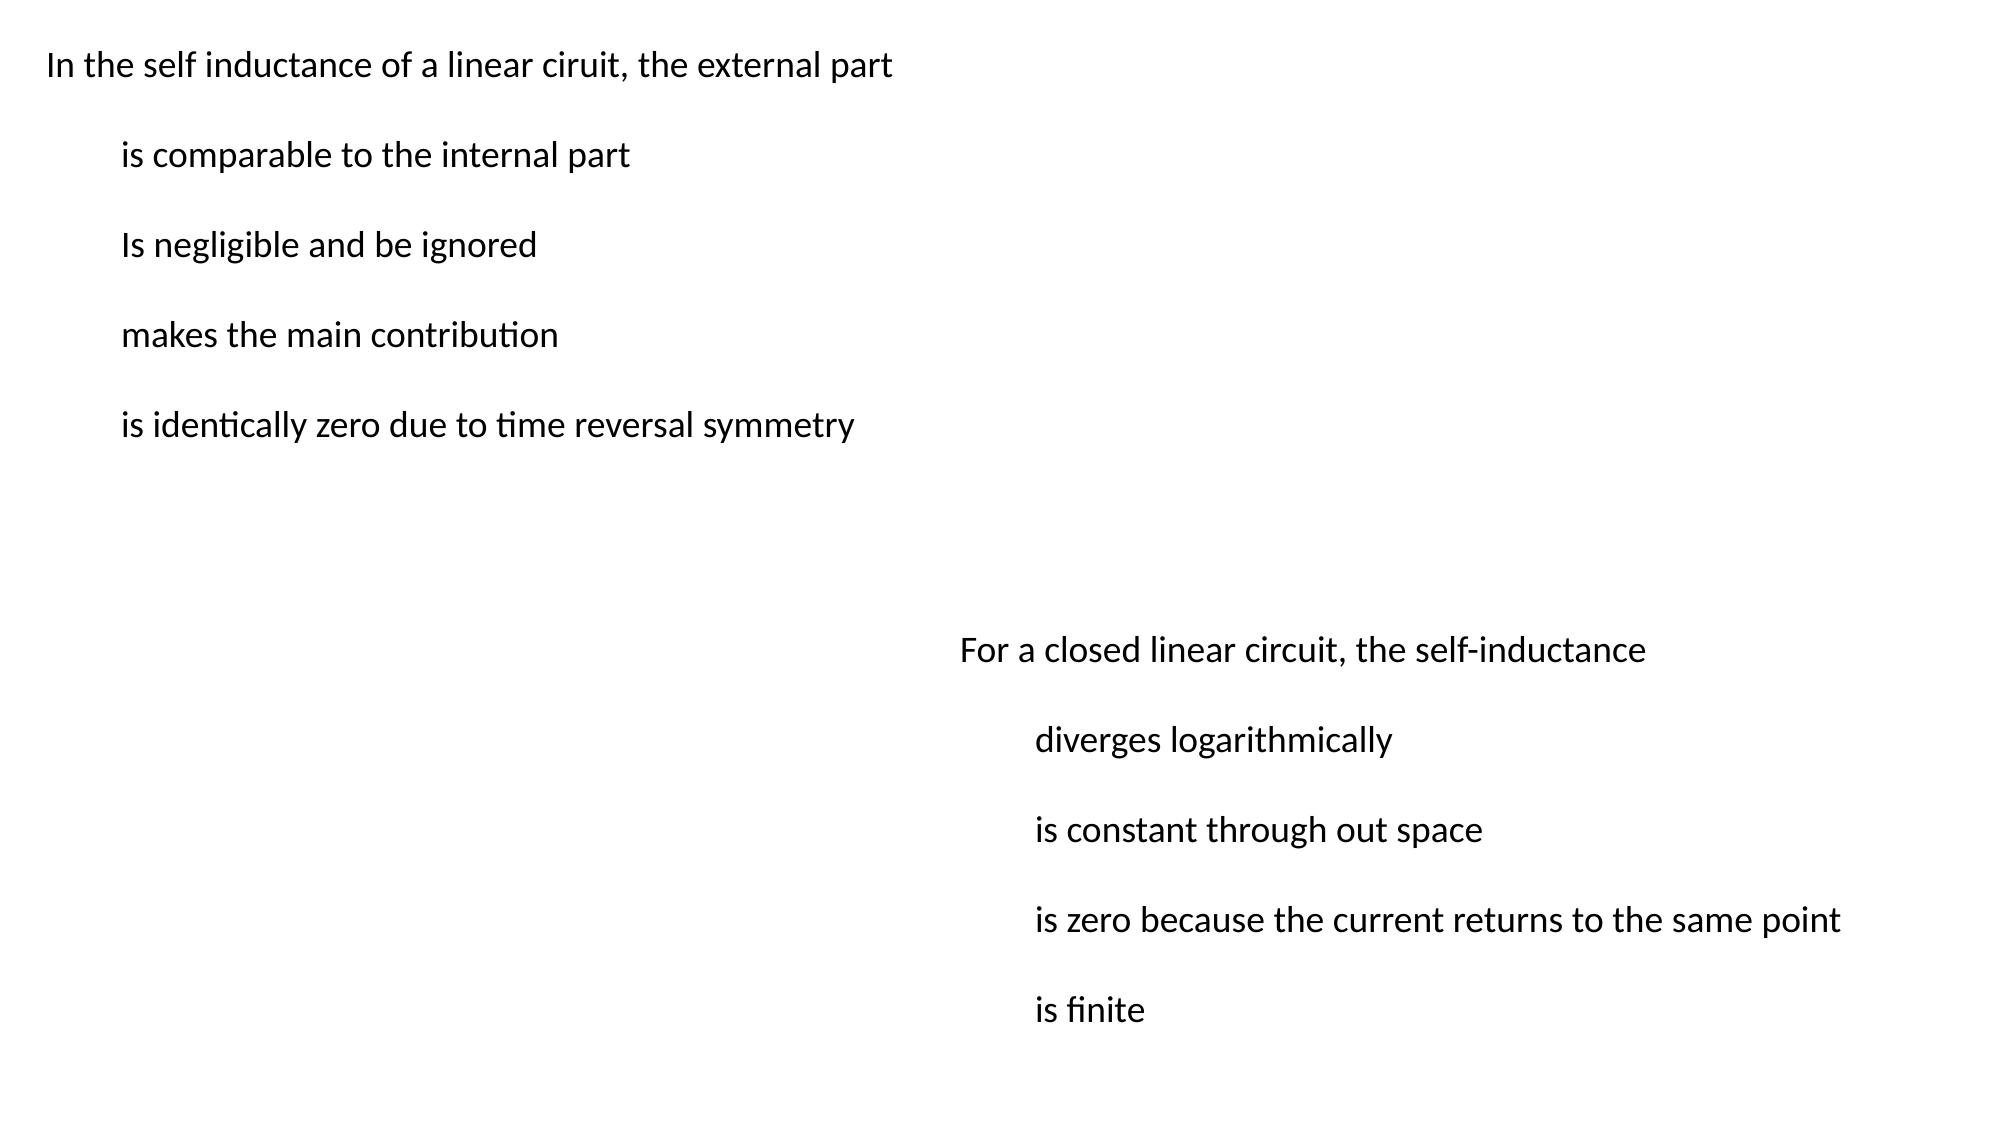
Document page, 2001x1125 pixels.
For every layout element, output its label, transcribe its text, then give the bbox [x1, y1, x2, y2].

text_box In the self inductance of a linear ciruit, the external part is comparable to the internal part Is negligible and be ignored makes the main contribution is identically zero due to time reversal symmetry [31, 32, 1032, 453]
text_box For a closed linear circuit, the self-inductance diverges logarithmically is constant through out space is zero because the current returns to the same point is finite [945, 617, 1946, 1037]
